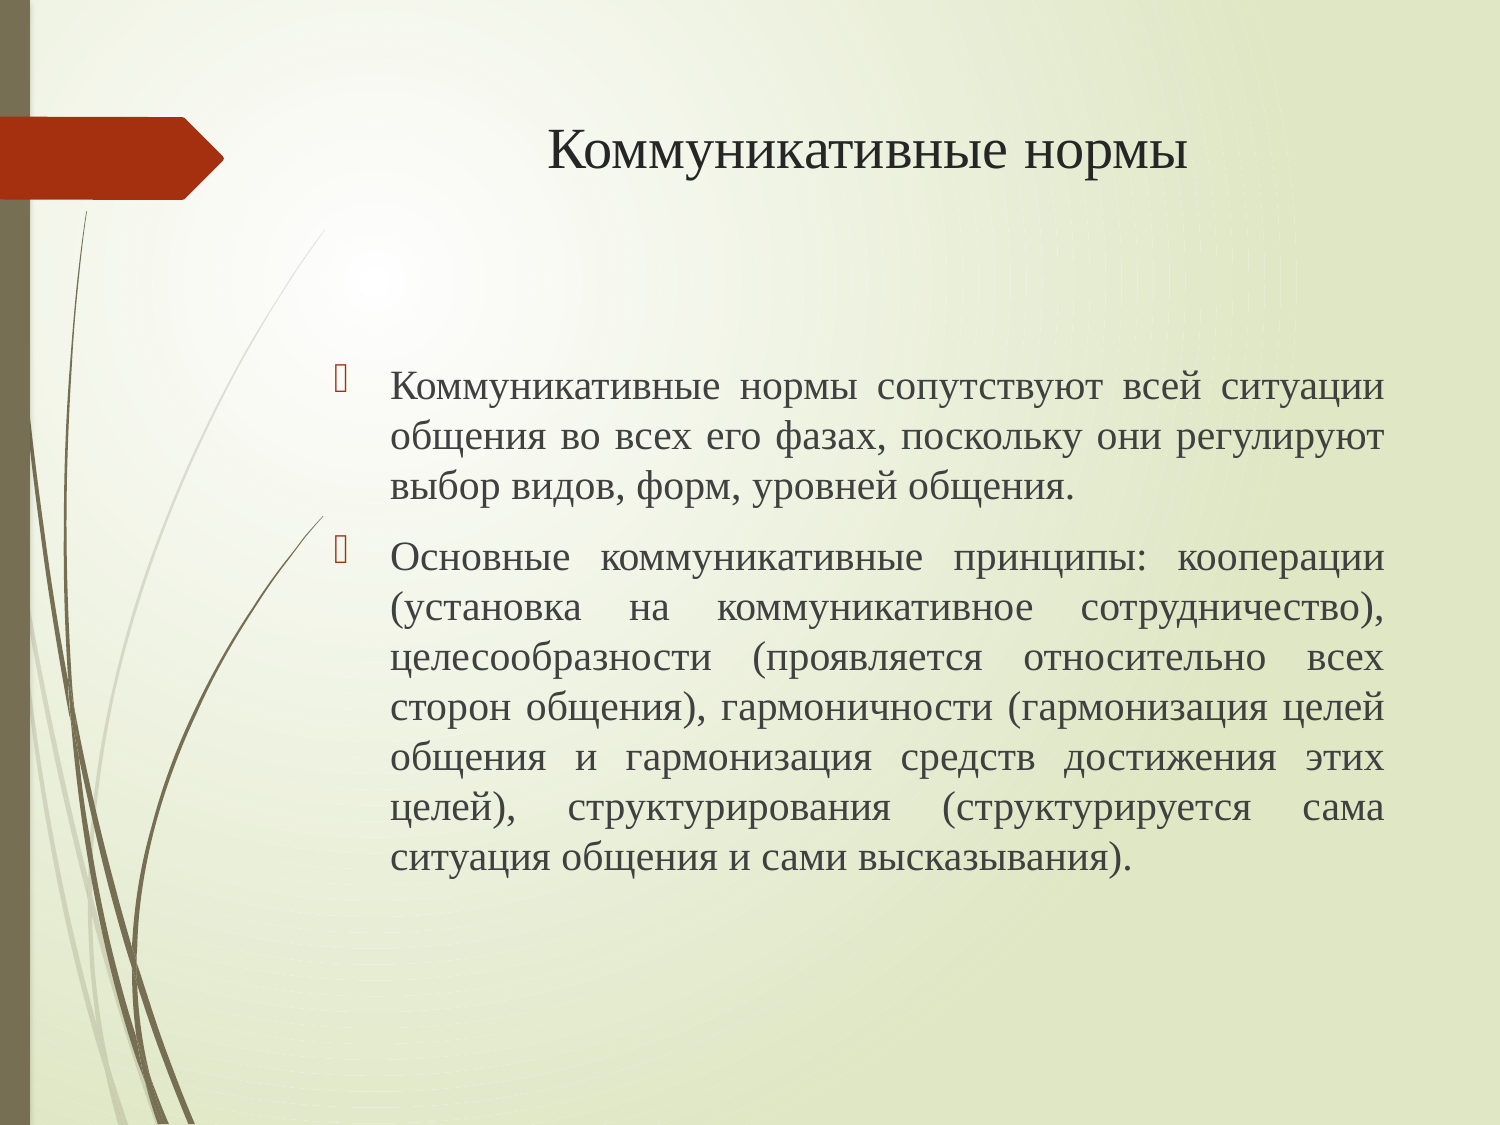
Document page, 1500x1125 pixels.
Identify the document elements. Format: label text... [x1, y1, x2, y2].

title Коммуникативные нормы [336, 102, 1400, 209]
list Коммуникативные нормы сопутствуют всей ситуации общения во всех его фазах, поскольку они регулируют выбор видов, форм, уровней общения. Основные коммуникативные принципы: кооперации (установка на коммуникативное сотрудничество), целесообразности (проявляется относительно всех сторон общения), гармоничности (гармонизация целей общения и гармонизация средств достижения этих целей), структурирования (структурируется сама ситуация общения и сами высказывания). [318, 350, 1400, 970]
